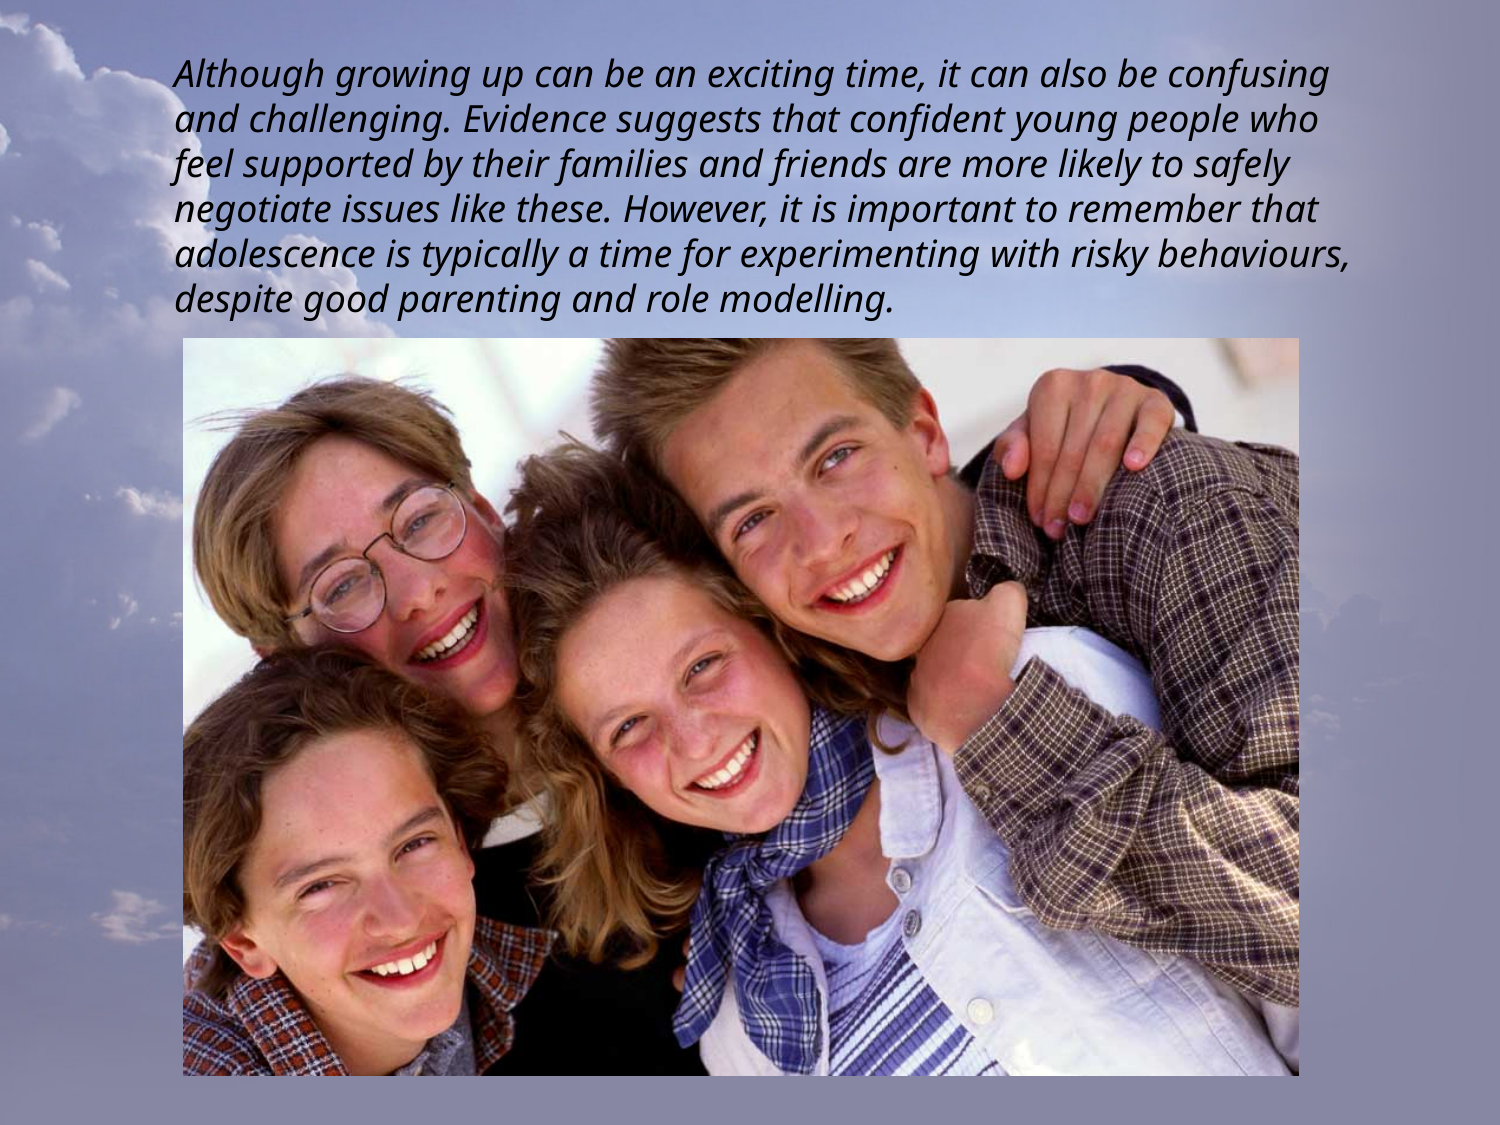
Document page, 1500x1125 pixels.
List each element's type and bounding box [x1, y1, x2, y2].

picture [0, 0, 1500, 1125]
list [182, 337, 1299, 1076]
